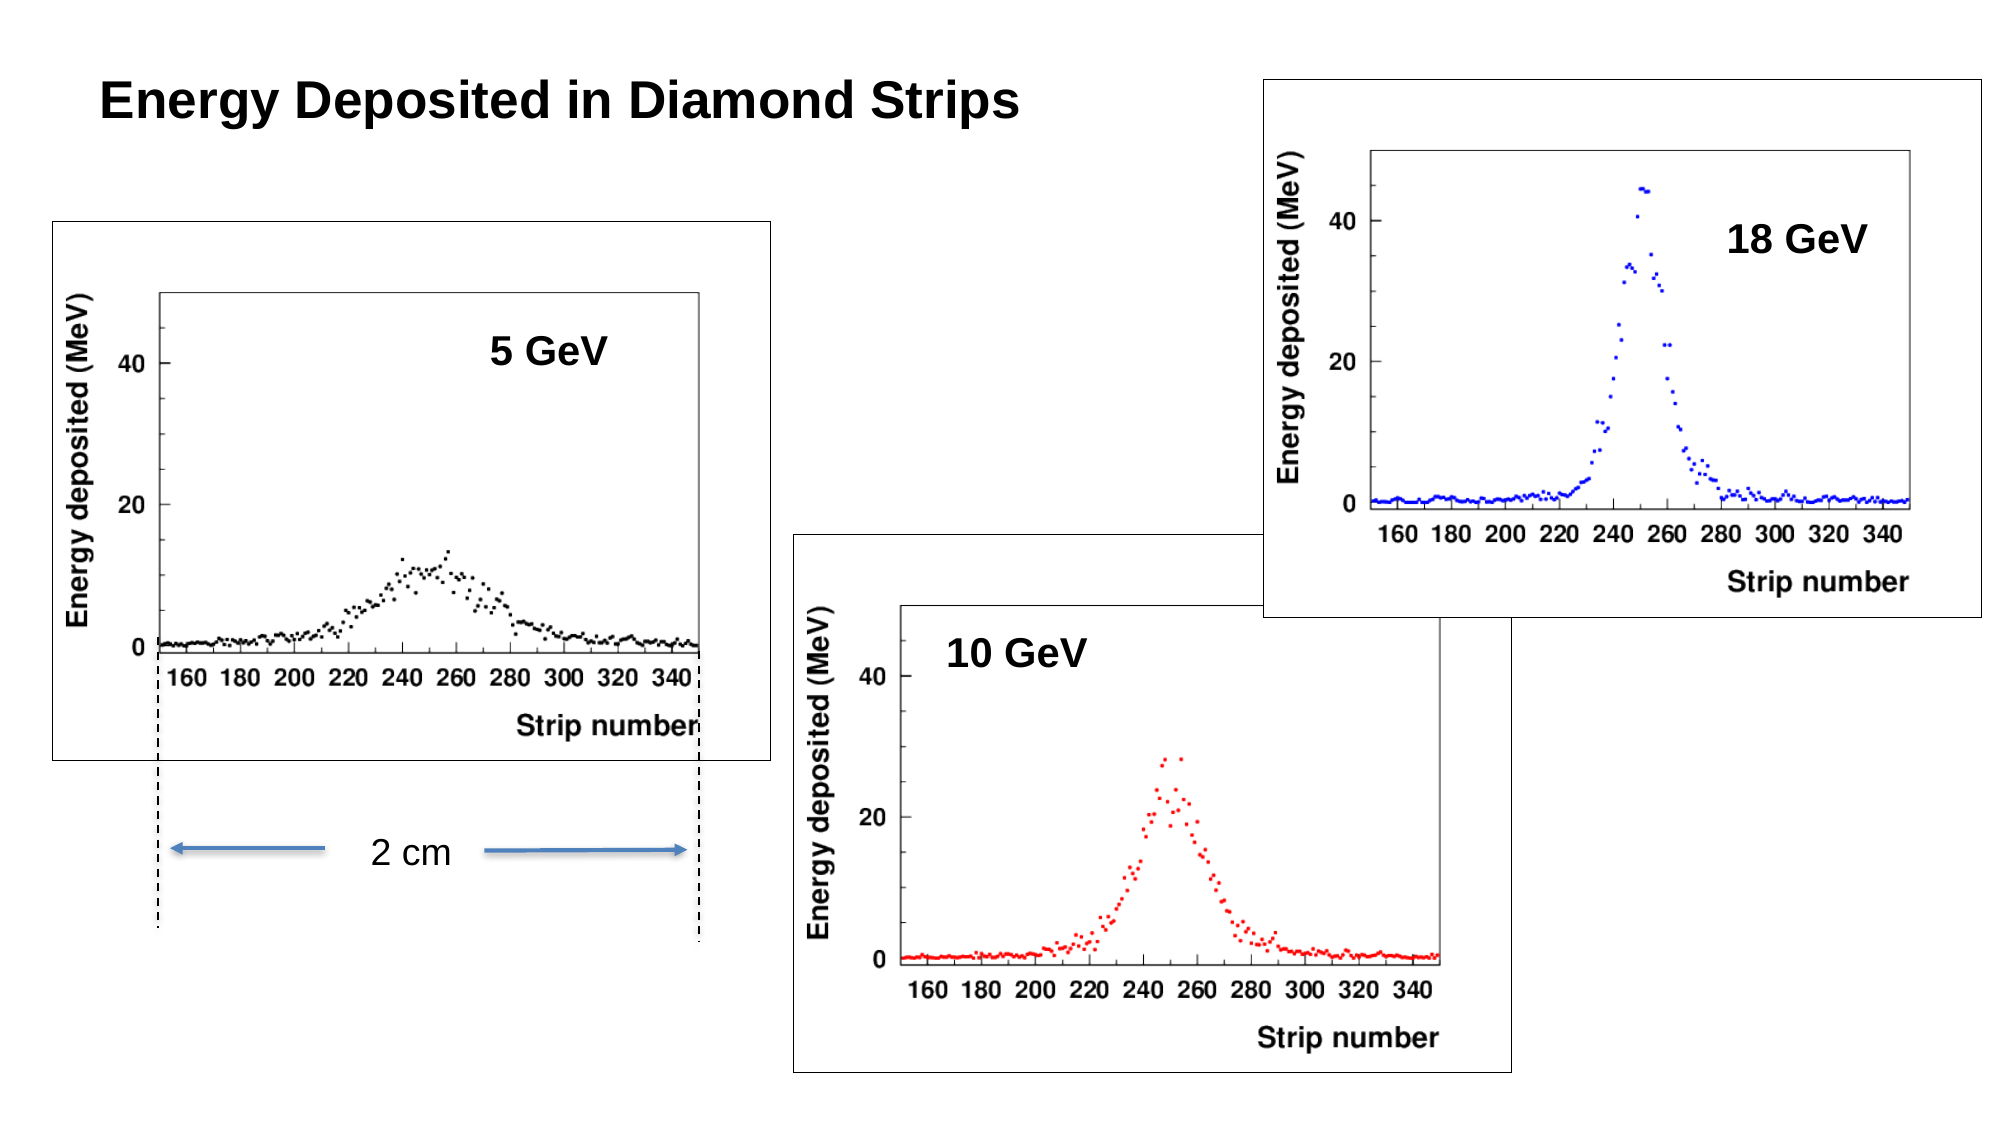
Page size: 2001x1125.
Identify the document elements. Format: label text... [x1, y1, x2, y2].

text_box 2 cm [355, 820, 467, 881]
picture [52, 221, 771, 761]
title Energy Deposited in Diamond Strips [79, 30, 1043, 163]
picture [793, 78, 1982, 1073]
